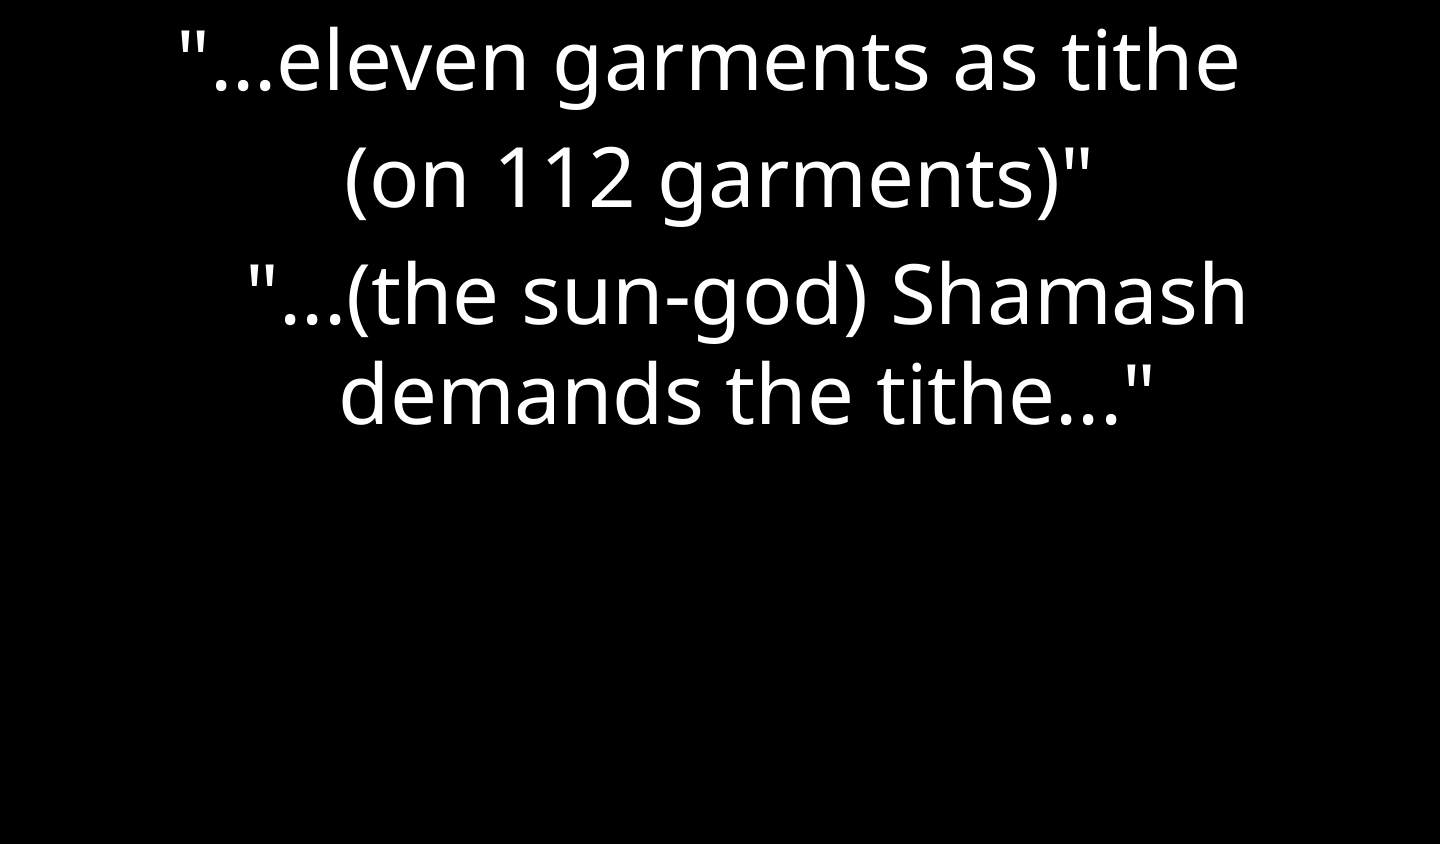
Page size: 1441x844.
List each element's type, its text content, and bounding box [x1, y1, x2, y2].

subtitle "...eleven garments as tithe (on 112 garments)" "...(the sun-god) Shamash demands the tithe..." [157, 0, 1283, 844]
